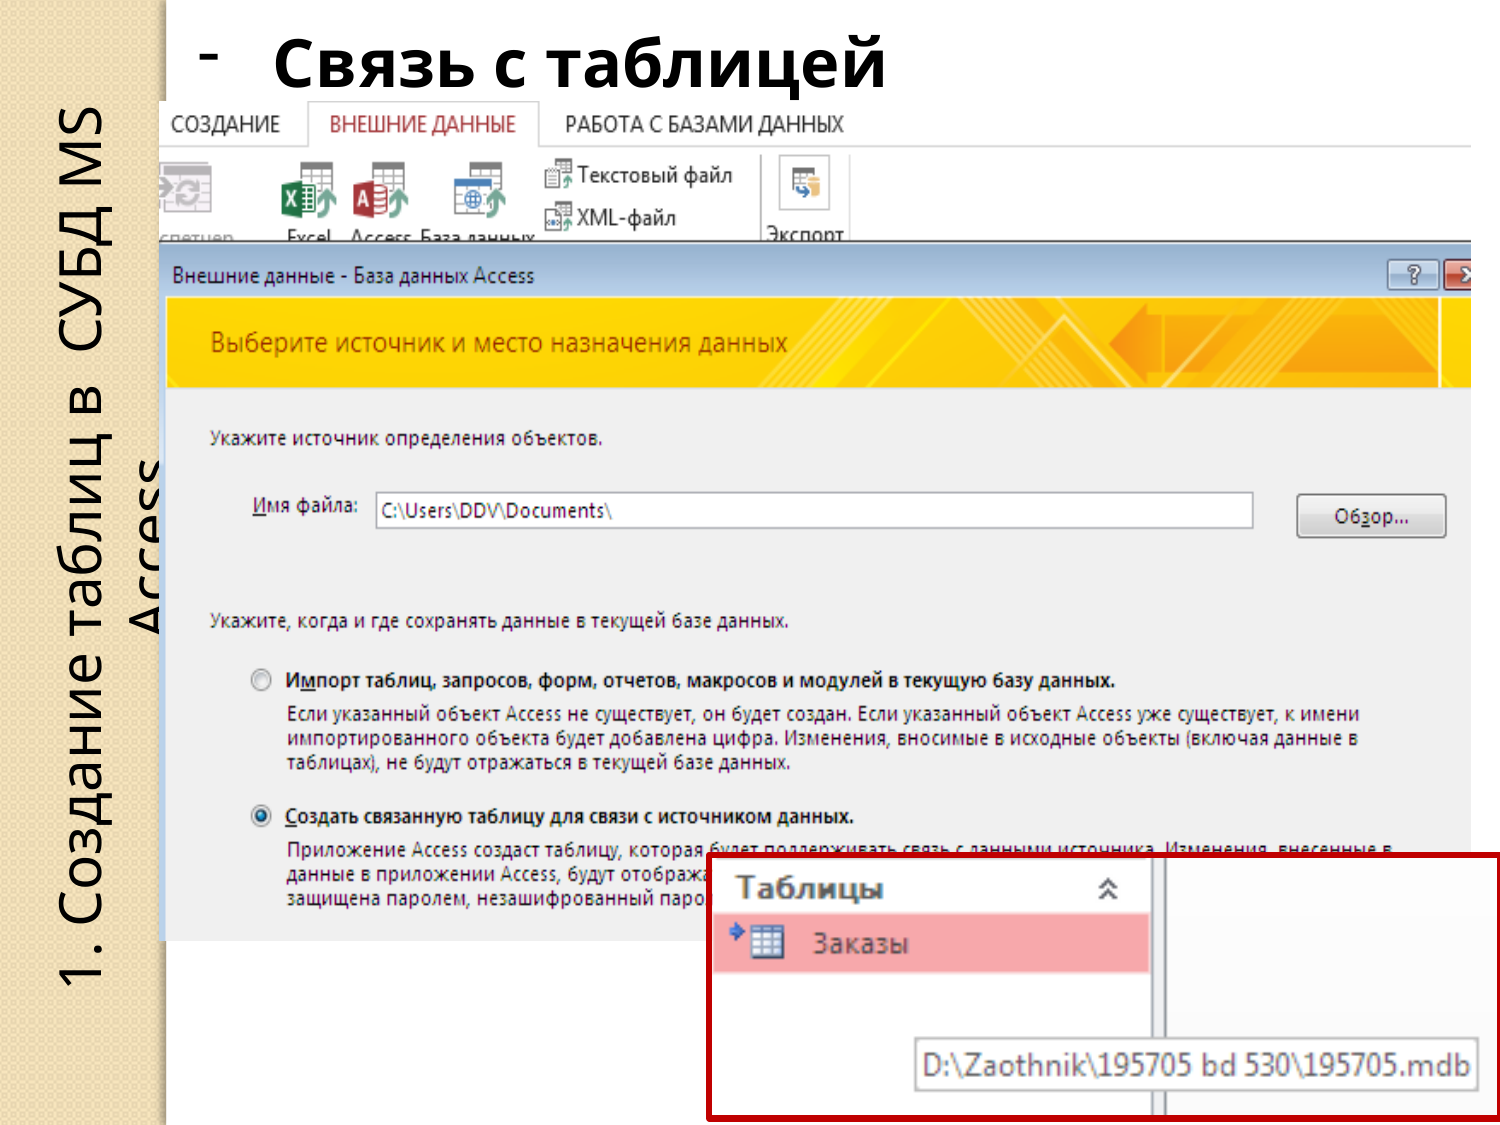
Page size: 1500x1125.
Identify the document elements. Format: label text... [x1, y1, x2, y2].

text_box Связь с таблицей [182, 13, 1471, 99]
picture [159, 101, 1498, 1116]
text_box 1. Создание таблиц в СУБД MS Access [35, 42, 190, 1059]
